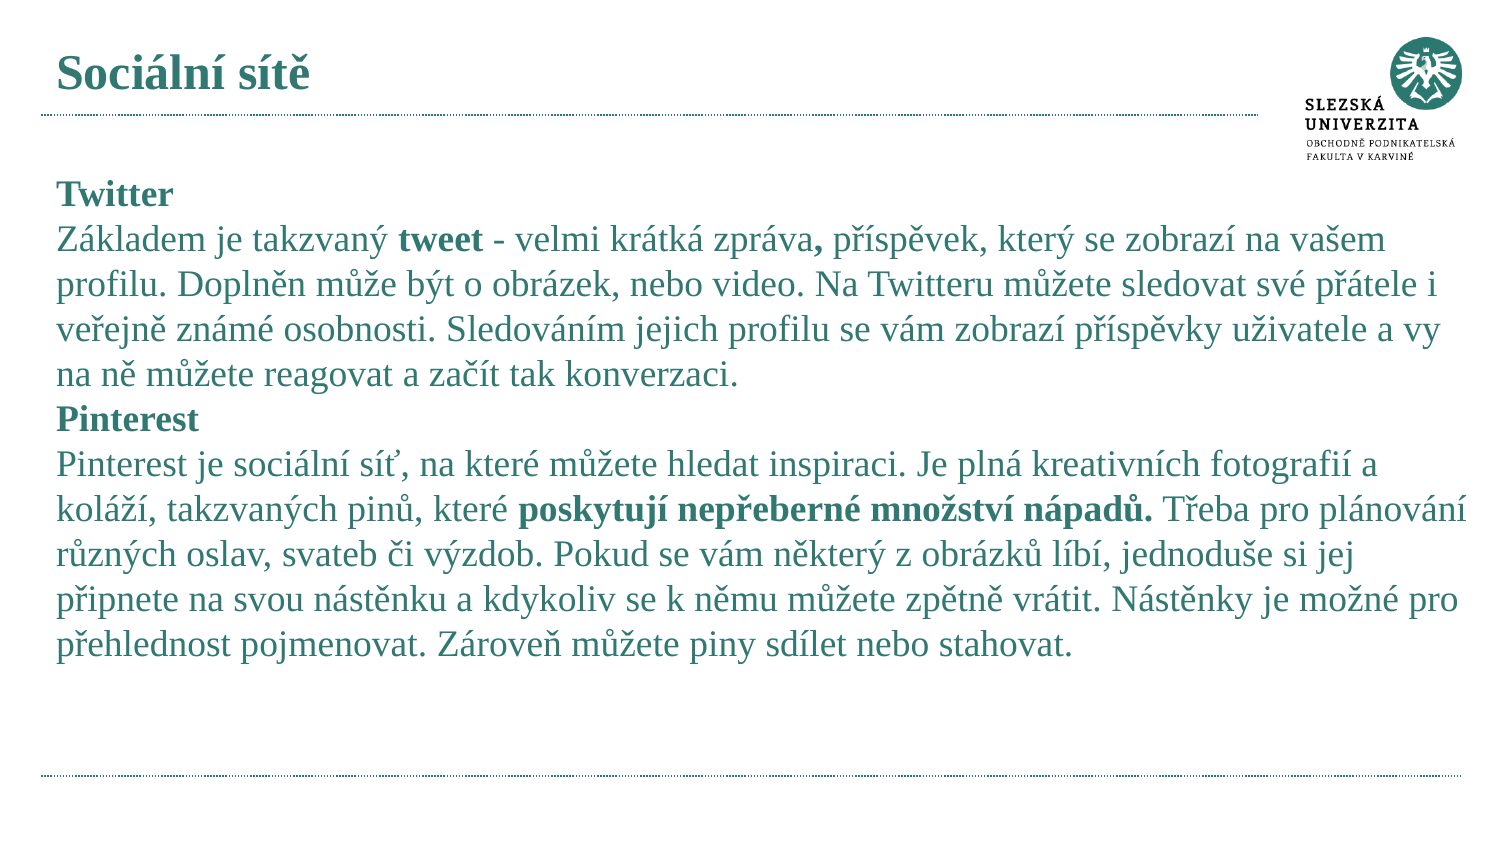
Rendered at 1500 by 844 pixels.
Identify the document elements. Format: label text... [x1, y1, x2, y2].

text_box Twitter Základem je takzvaný tweet - velmi krátká zpráva, příspěvek, který se zobrazí na vašem profilu. Doplněn může být o obrázek, nebo video. Na Twitteru můžete sledovat své přátele i veřejně známé osobnosti. Sledováním jejich profilu se vám zobrazí příspěvky uživatele a vy na ně můžete reagovat a začít tak konverzaci. Pinterest Pinterest je sociální síť, na které můžete hledat inspiraci. Je plná kreativních fotografií a koláží, takzvaných pinů, které poskytují nepřeberné množství nápadů. Třeba pro plánování různých oslav, svateb či výzdob. Pokud se vám některý z obrázků líbí, jednoduše si jej připnete na svou nástěnku a kdykoliv se k němu můžete zpětně vrátit. Nástěnky je možné pro přehlednost pojmenovat. Zároveň můžete piny sdílet nebo stahovat. [41, 161, 1483, 672]
title Sociální sítě [41, 32, 786, 116]
picture [1305, 37, 1462, 160]
